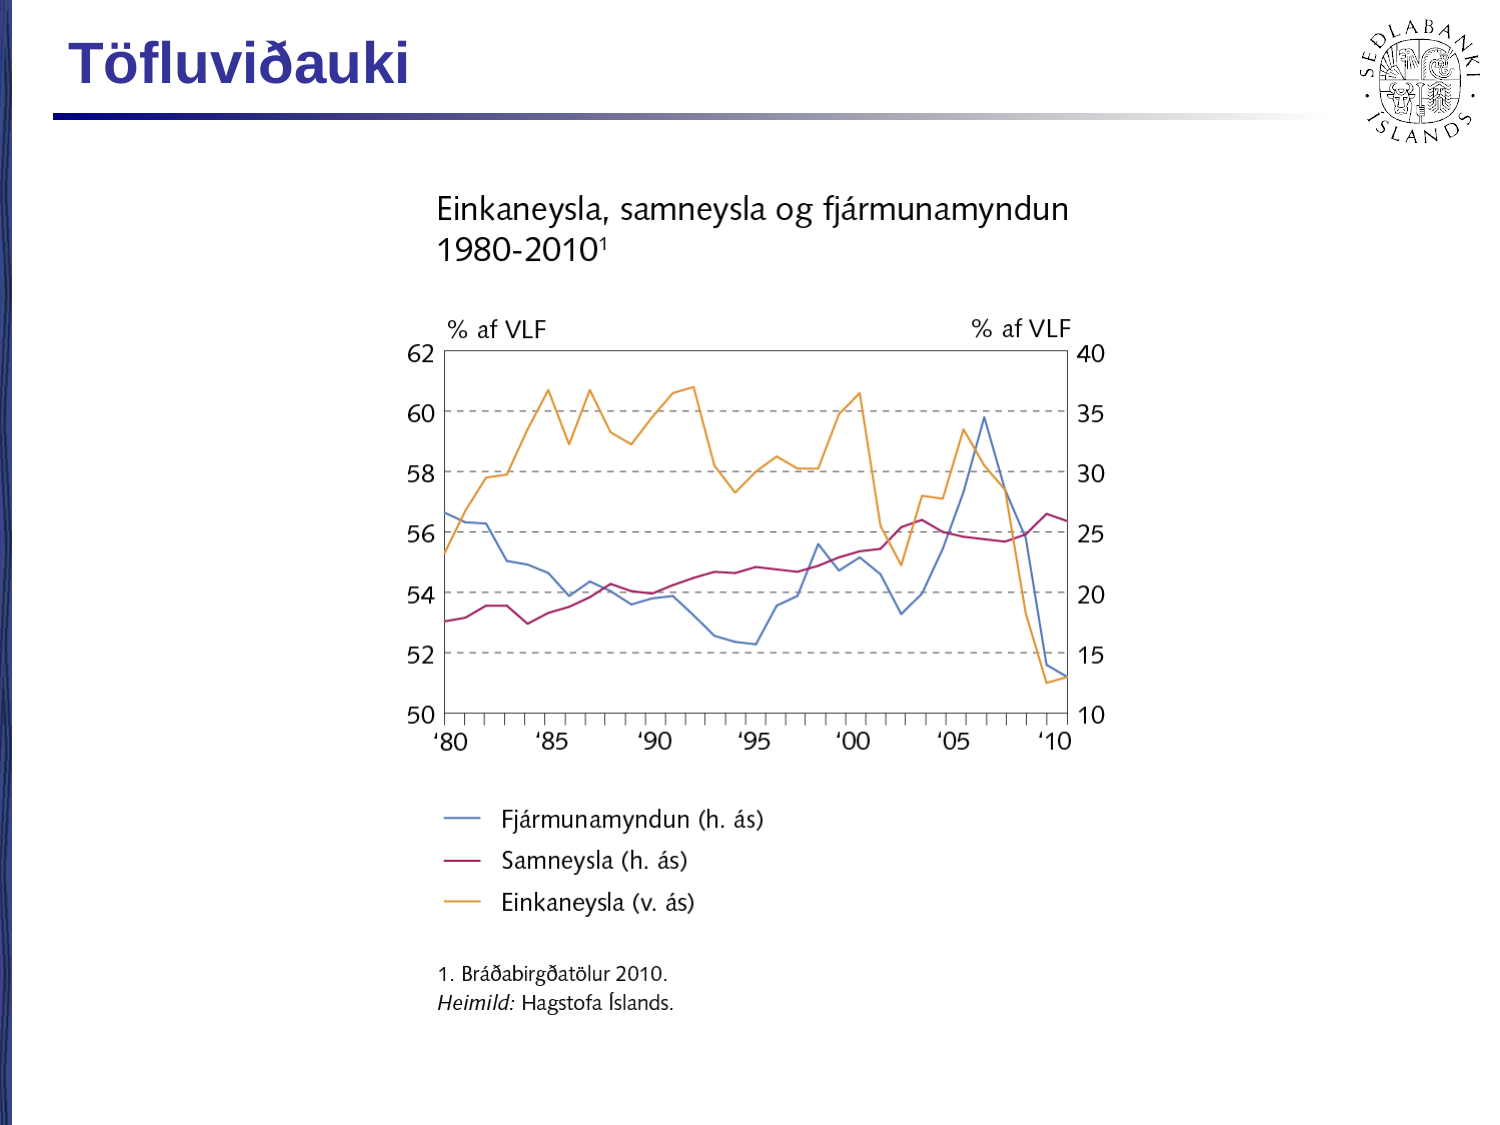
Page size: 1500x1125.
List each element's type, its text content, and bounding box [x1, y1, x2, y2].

title Töfluviðauki [52, 10, 1330, 111]
picture [0, 0, 12, 1125]
picture [1357, 18, 1482, 149]
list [407, 192, 1105, 1015]
